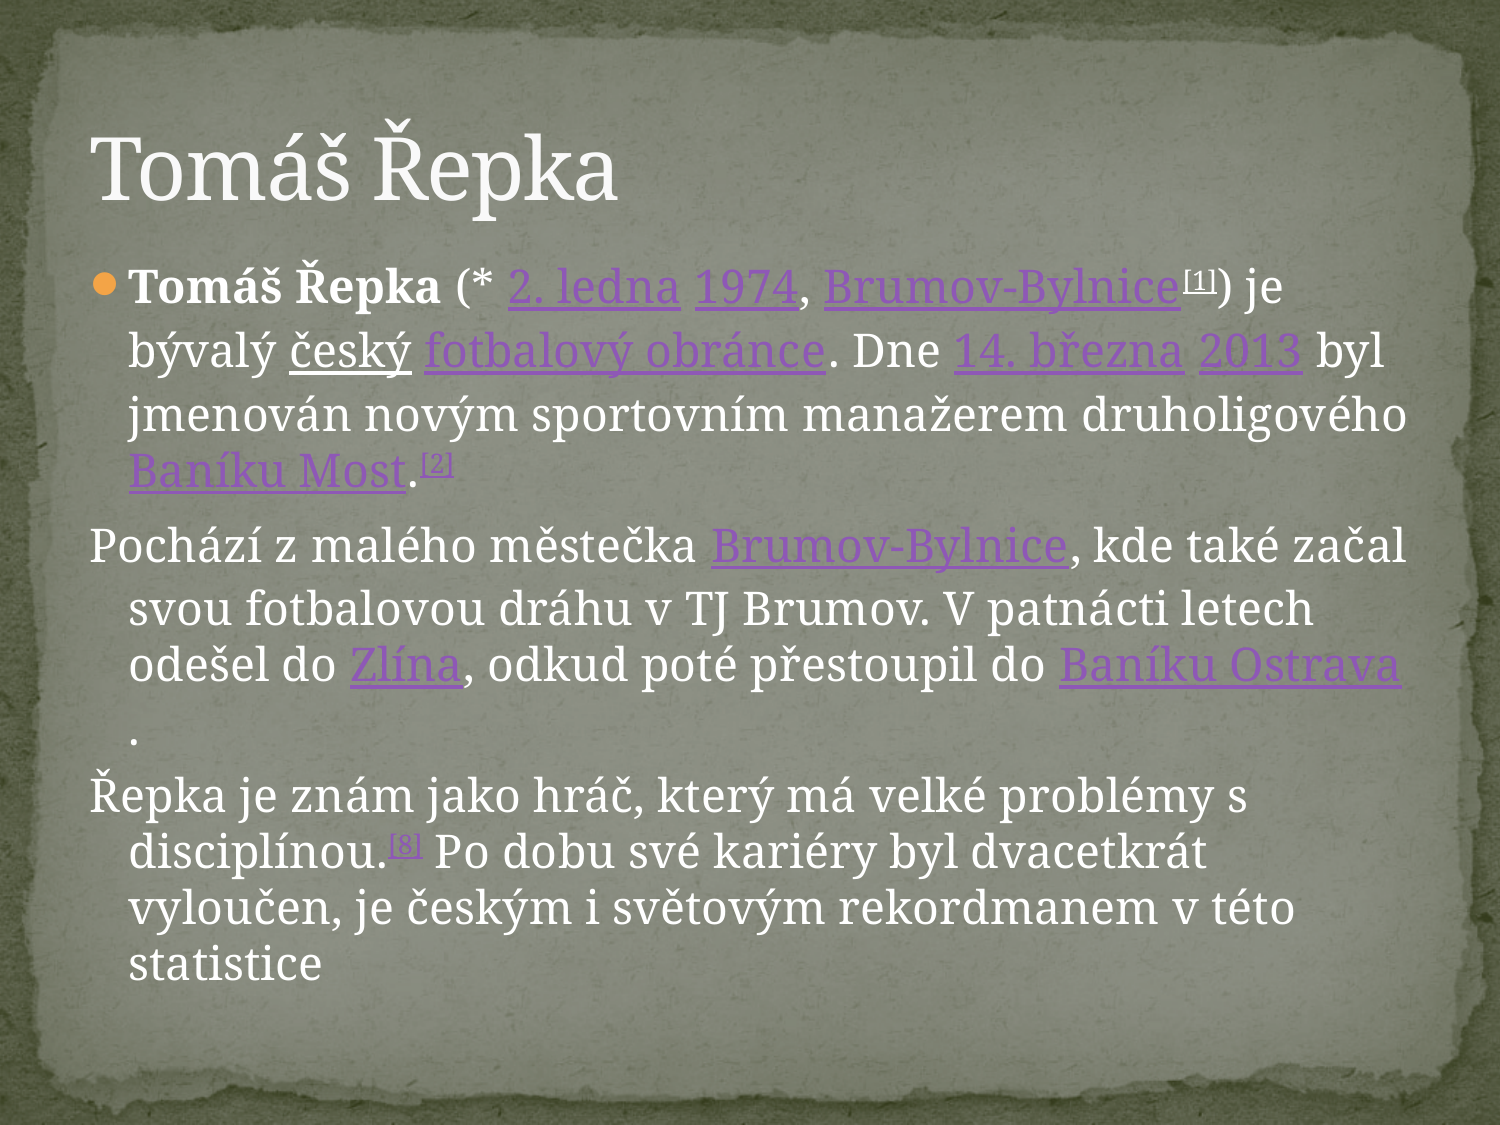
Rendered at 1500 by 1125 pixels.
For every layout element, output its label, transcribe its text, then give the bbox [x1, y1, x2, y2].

list Tomáš Řepka (* 2. ledna 1974, Brumov-Bylnice[1]) je bývalý český fotbalový obránce. Dne 14. března 2013 byl jmenován novým sportovním manažerem druholigového Baníku Most.[2] Pochází z malého městečka Brumov-Bylnice, kde také začal svou fotbalovou dráhu v TJ Brumov. V patnácti letech odešel do Zlína, odkud poté přestoupil do Baníku Ostrava. Řepka je znám jako hráč, který má velké problémy s disciplínou.[8] Po dobu své kariéry byl dvacetkrát vyloučen, je českým i světovým rekordmanem v této statistice [75, 249, 1425, 1000]
title Tomáš Řepka [74, 24, 1425, 225]
